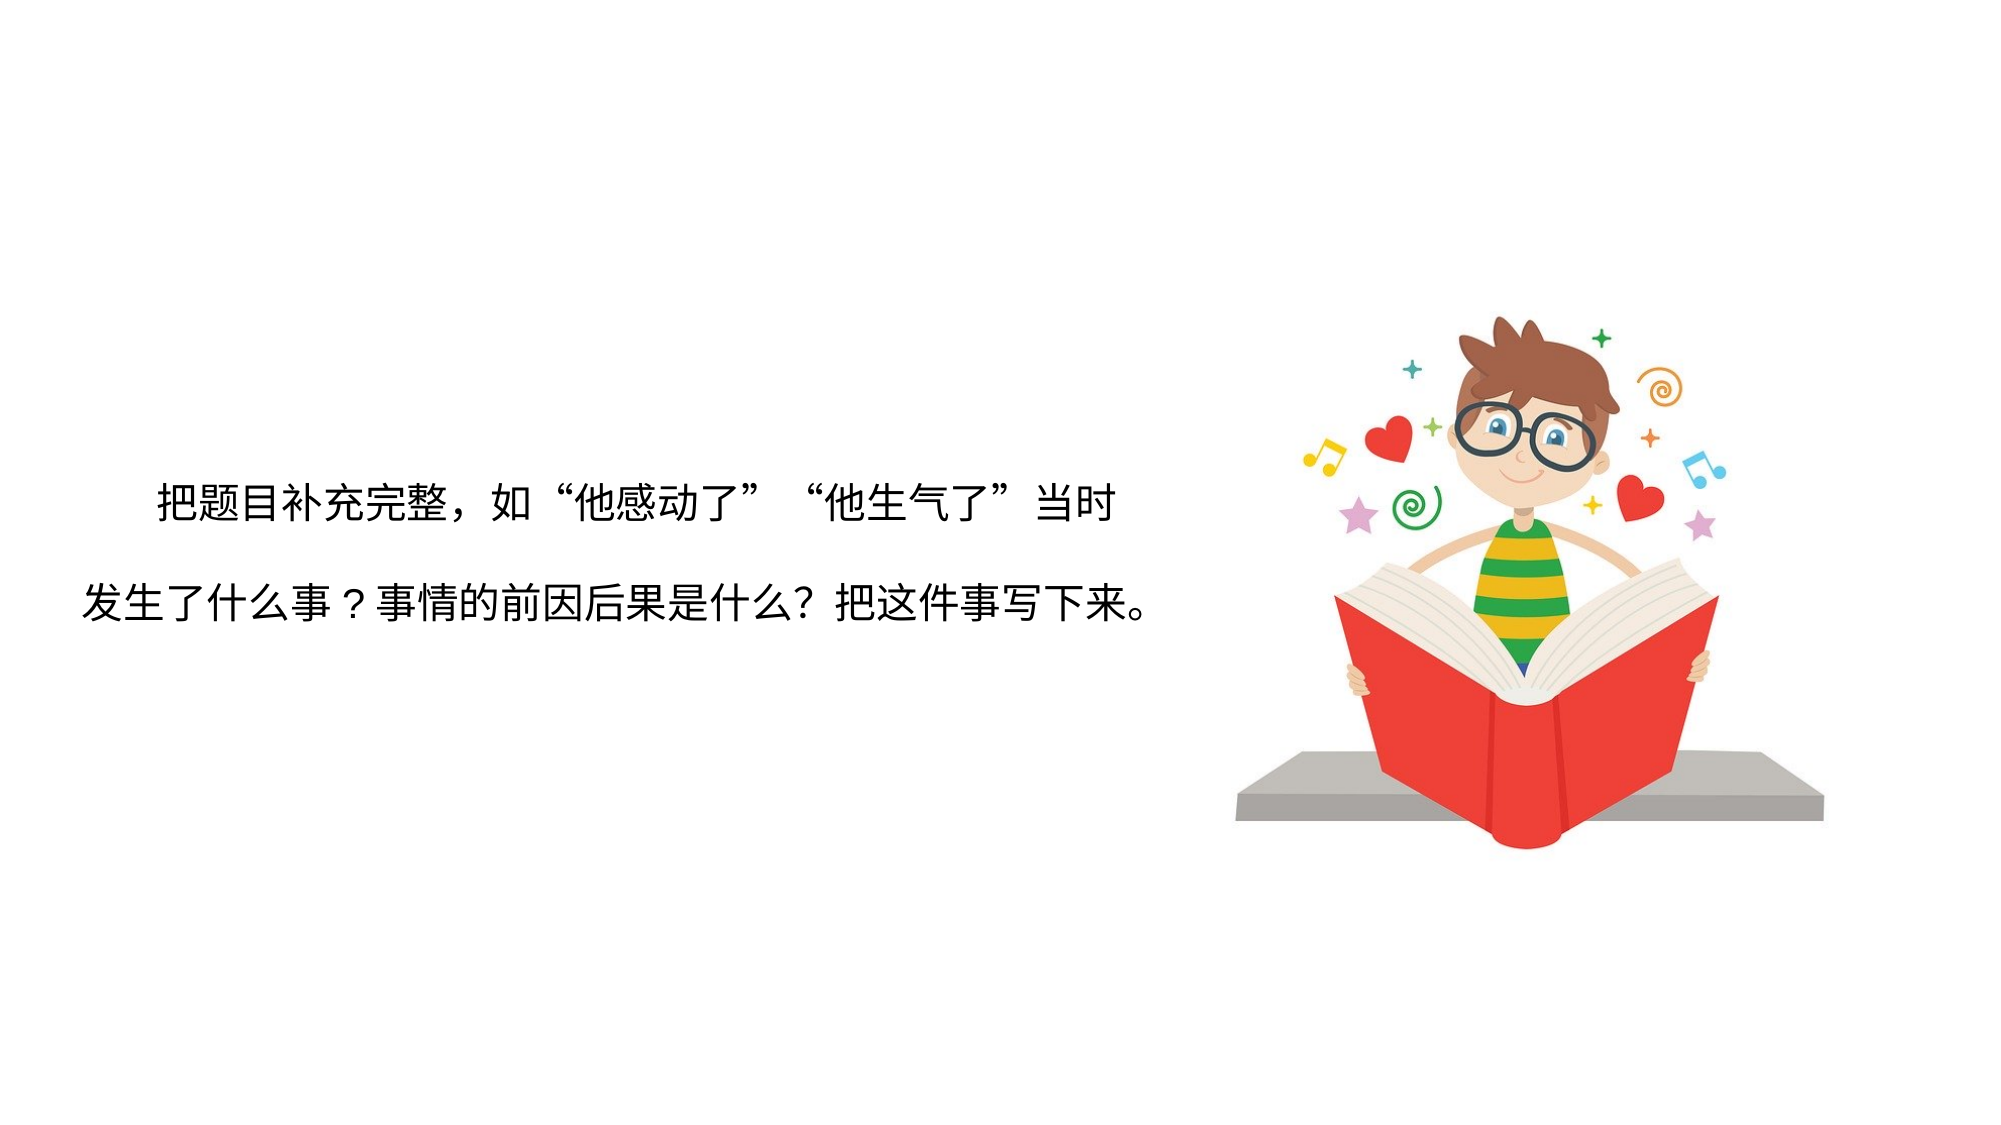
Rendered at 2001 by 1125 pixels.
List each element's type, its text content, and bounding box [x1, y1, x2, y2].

text_box 把题目补充完整，如“他感动了”“他生气了”当时发生了什么事?事情的前因后果是什么？把这件事写下来。 [66, 419, 1146, 634]
picture [1215, 279, 1861, 925]
